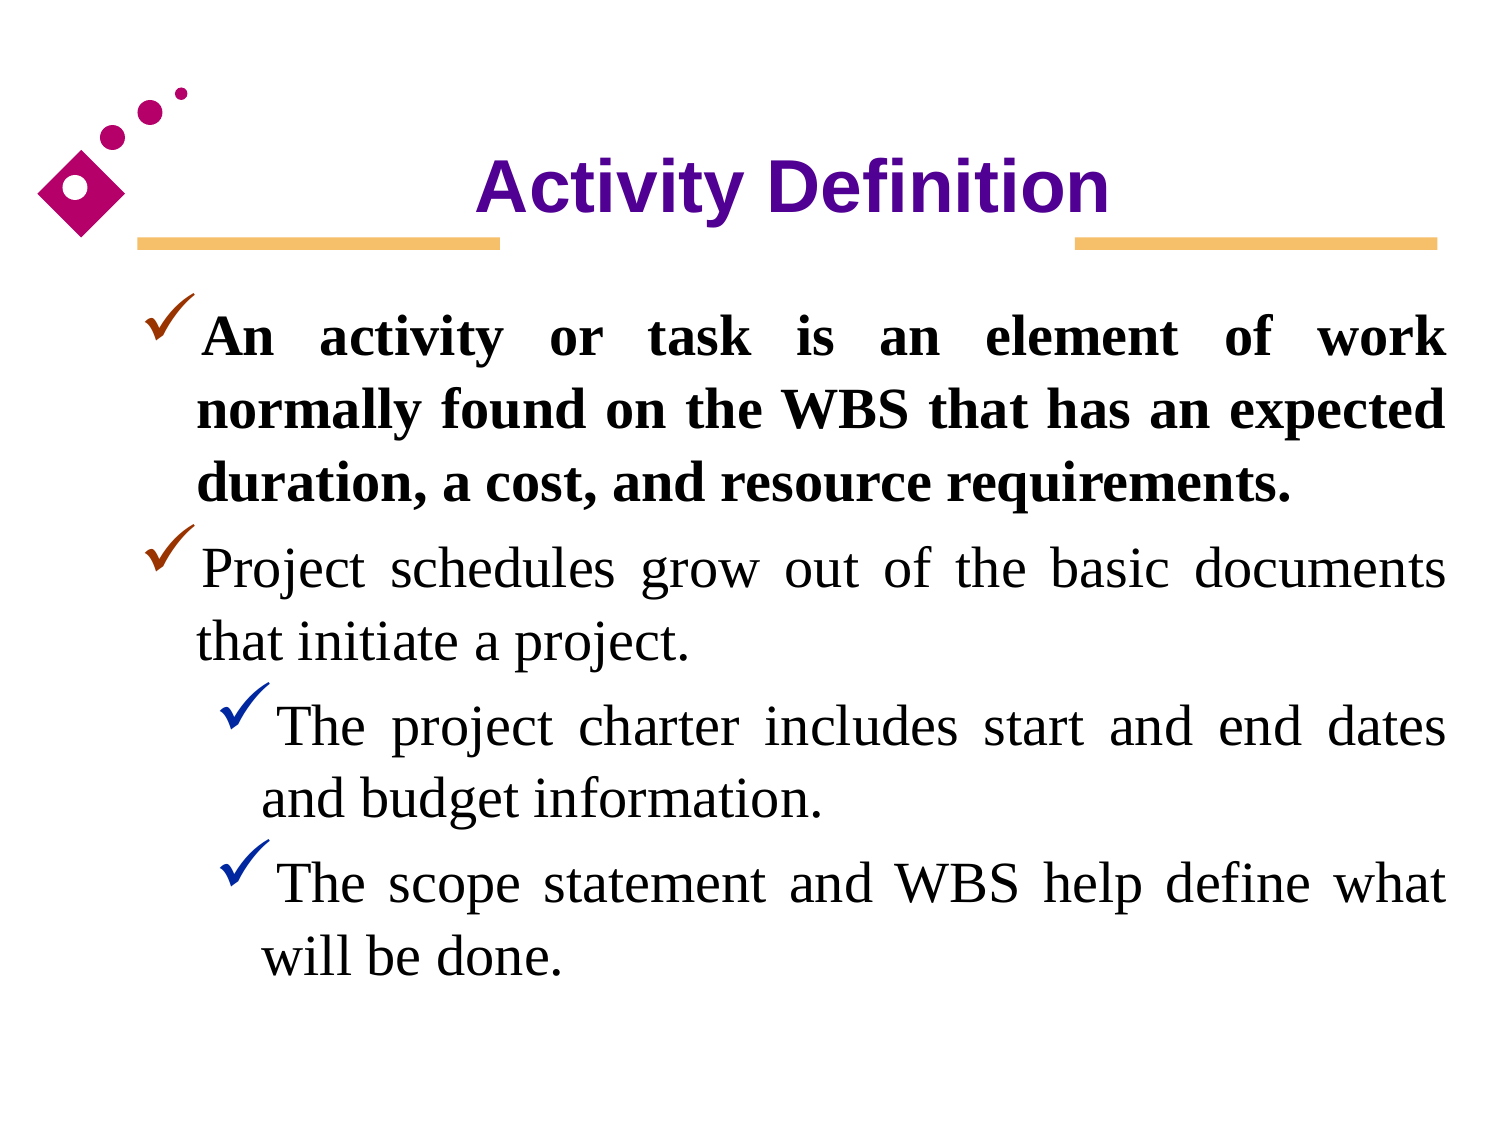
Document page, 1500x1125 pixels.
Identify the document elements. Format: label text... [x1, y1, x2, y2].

title Activity Definition [124, 79, 1463, 283]
list An activity or task is an element of work normally found on the WBS that has an expected duration, a cost, and resource requirements. Project schedules grow out of the basic documents that initiate a project. The project charter includes start and end dates and budget information. The scope statement and WBS help define what will be done. [124, 287, 1463, 995]
